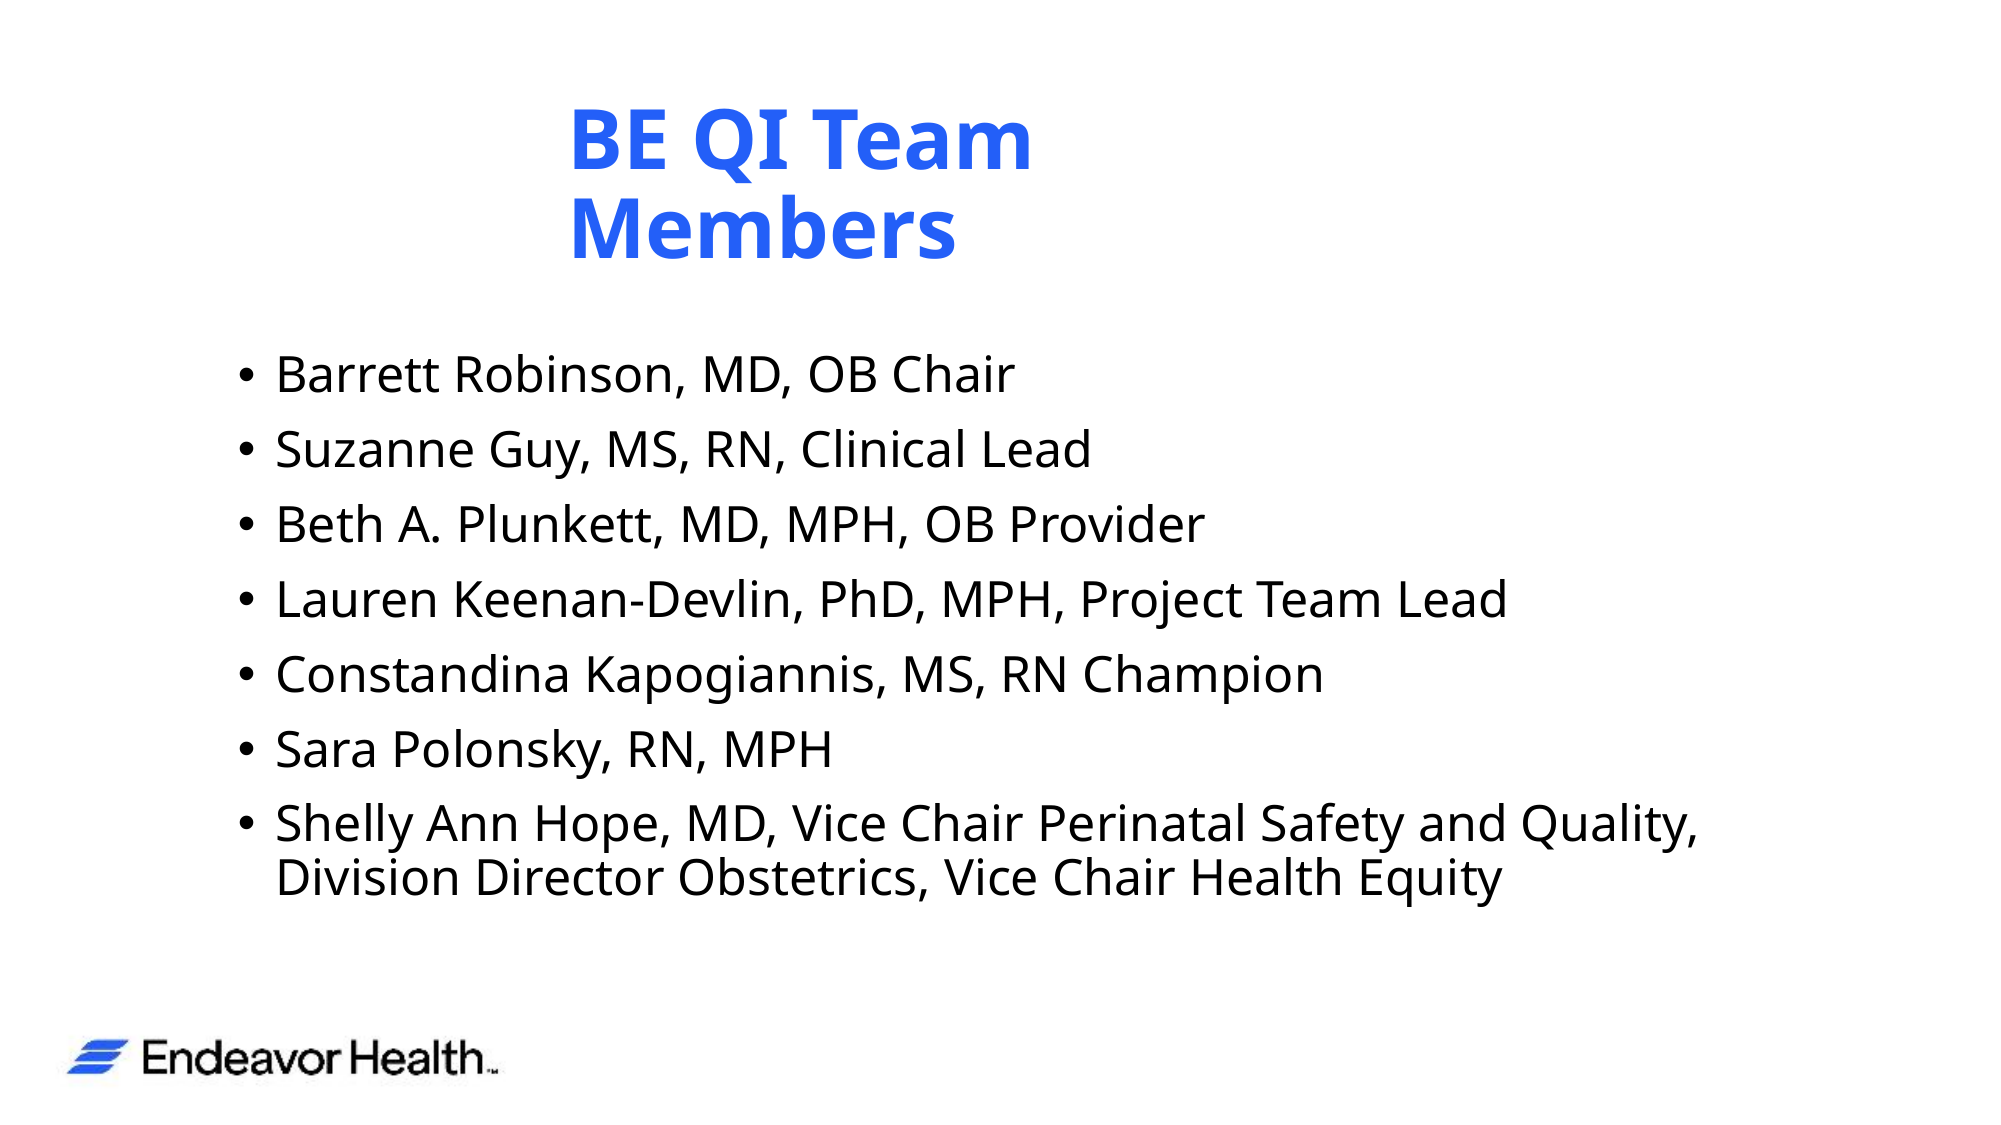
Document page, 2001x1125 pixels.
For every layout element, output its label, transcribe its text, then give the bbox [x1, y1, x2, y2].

text_box Barrett Robinson, MD, OB Chair Suzanne Guy, MS, RN, Clinical Lead Beth A. Plunkett, MD, MPH, OB Provider Lauren Keenan-Devlin, PhD, MPH, Project Team Lead Constandina Kapogiannis, MS, RN Champion Sara Polonsky, RN, MPH Shelly Ann Hope, MD, Vice Chair Perinatal Safety and Quality, Division Director Obstetrics, Vice Chair Health Equity [222, 261, 1762, 976]
picture [44, 1011, 520, 1104]
text_box BE QI Team Members [552, 78, 1403, 296]
